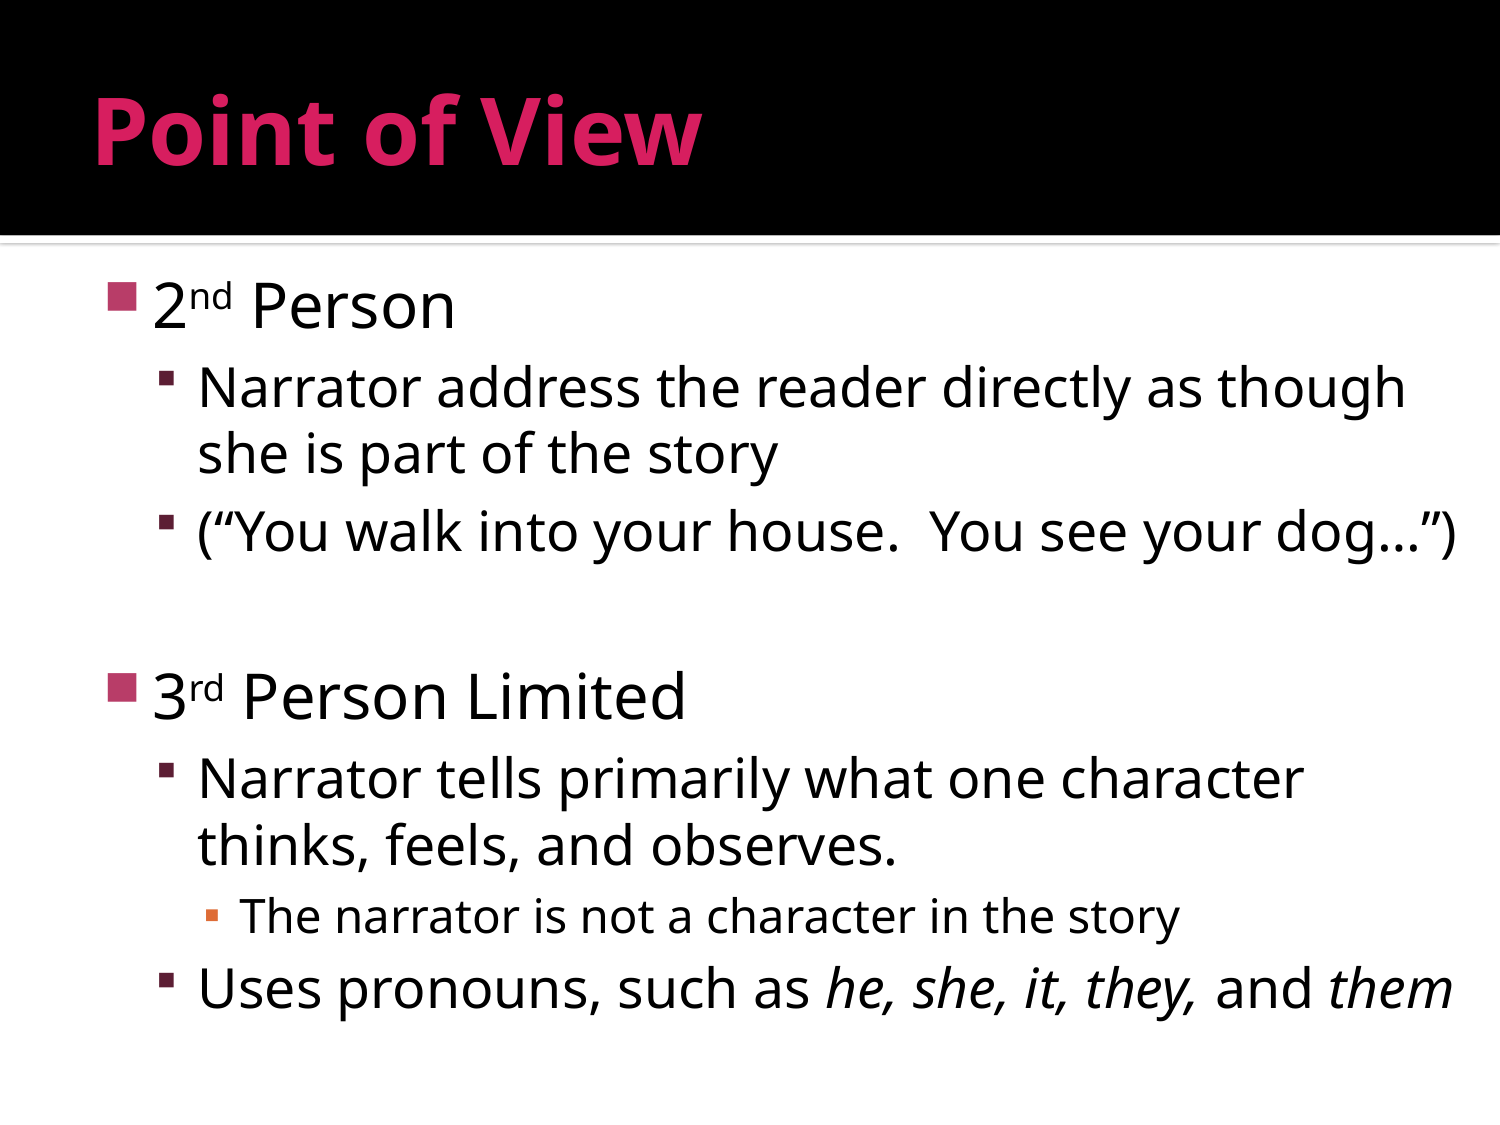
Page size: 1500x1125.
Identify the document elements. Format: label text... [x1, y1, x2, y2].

list 2nd Person Narrator address the reader directly as though she is part of the story (“You walk into your house. You see your dog…”) 3rd Person Limited Narrator tells primarily what one character thinks, feels, and observes. The narrator is not a character in the story Uses pronouns, such as he, she, it, they, and them [75, 249, 1500, 1125]
title Point of View [75, 25, 1425, 231]
